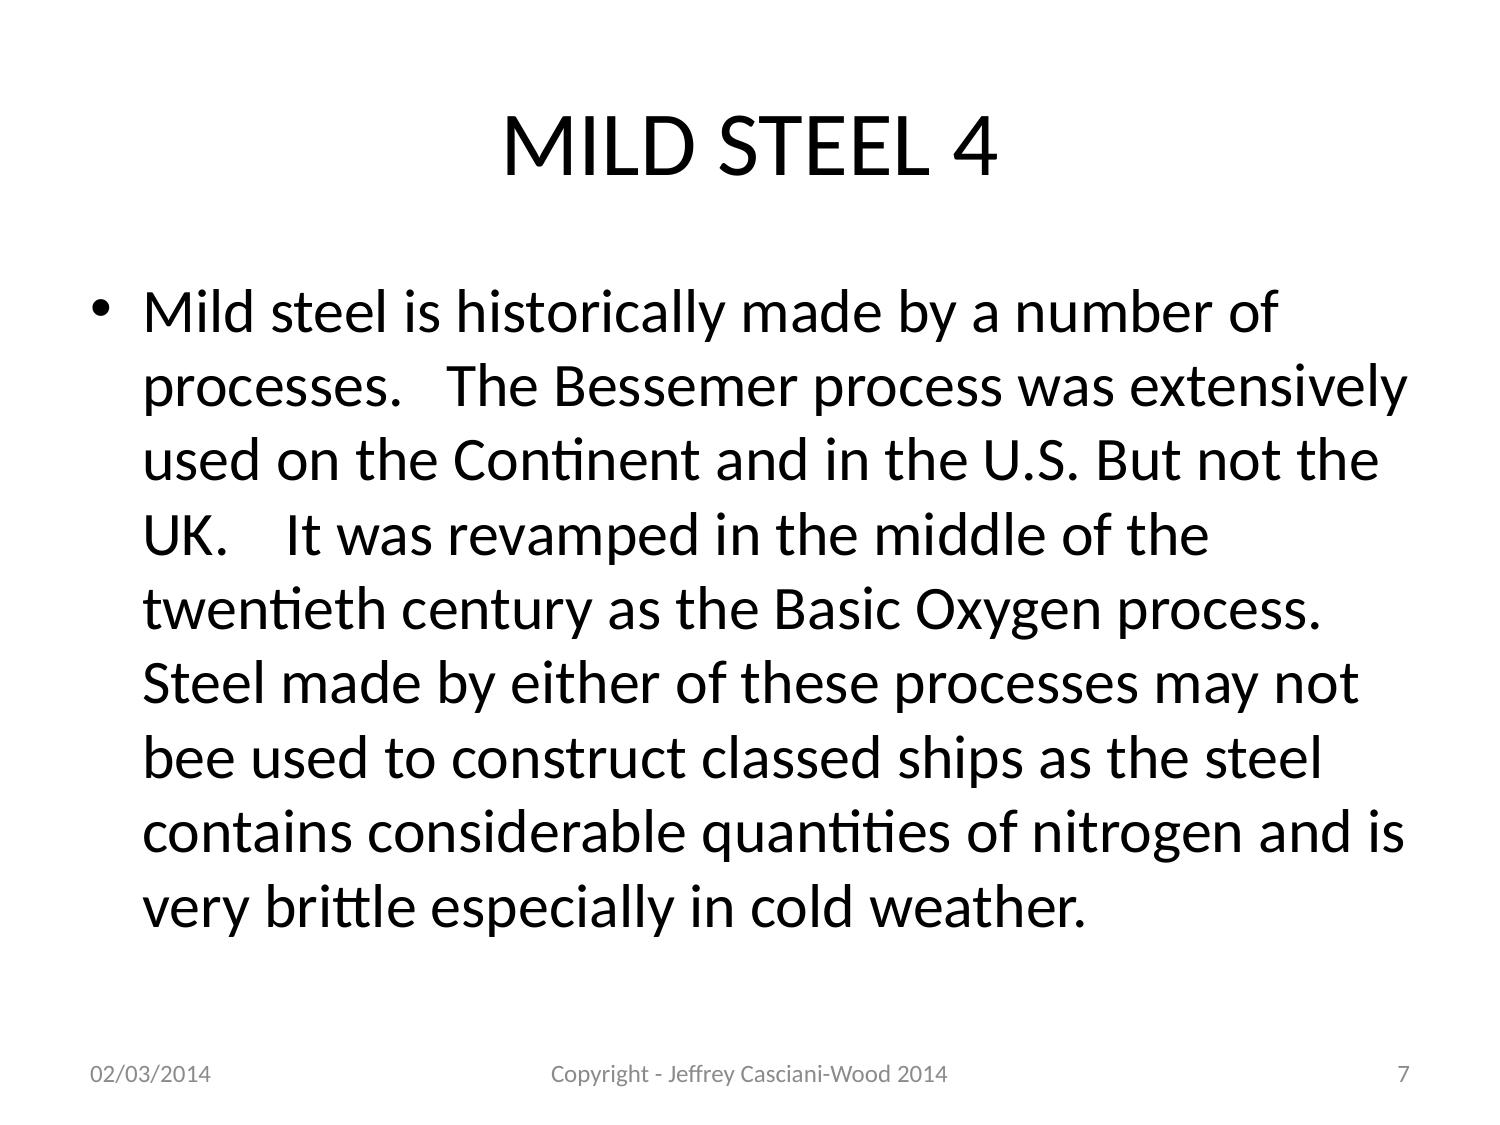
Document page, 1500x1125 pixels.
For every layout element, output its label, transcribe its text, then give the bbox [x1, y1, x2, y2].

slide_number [75, 1042, 425, 1103]
footer Copyright - Jeffrey Casciani-Wood 2014 [512, 1042, 988, 1103]
list Mild steel is historically made by a number of processes. The Bessemer process was extensively used on the Continent and in the U.S. But not the UK. It was revamped in the middle of the twentieth century as the Basic Oxygen process. Steel made by either of these processes may not bee used to construct classed ships as the steel contains considerable quantities of nitrogen and is very brittle especially in cold weather. [75, 262, 1425, 1005]
title MILD STEEL 4 [75, 45, 1425, 233]
slide_number 7 [1074, 1042, 1425, 1103]
